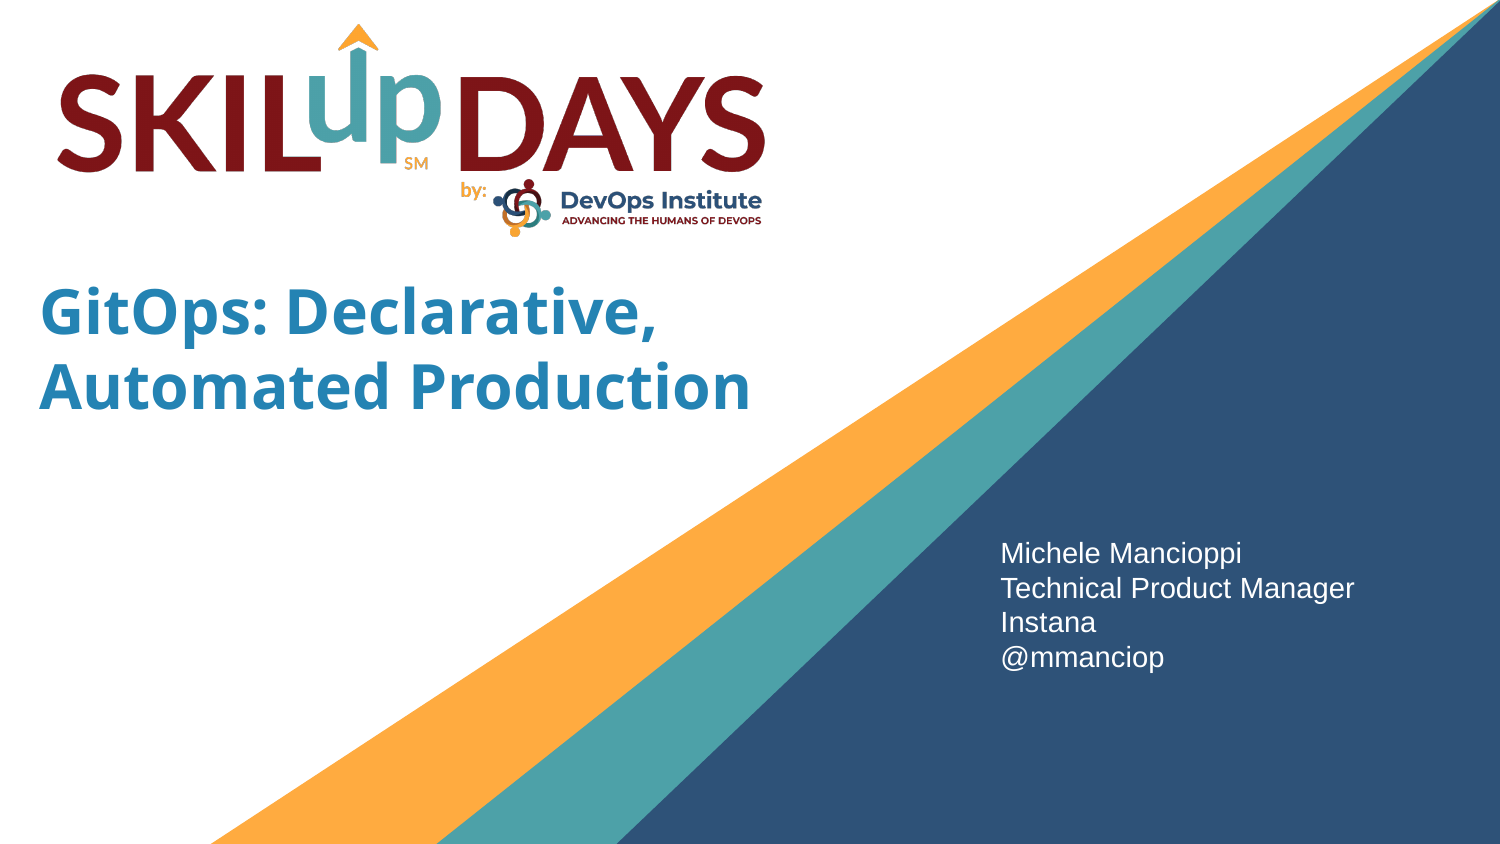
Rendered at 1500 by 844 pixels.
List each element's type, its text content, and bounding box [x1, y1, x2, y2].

text_box Michele Mancioppi Technical Product Manager Instana @mmanciop [985, 526, 1443, 754]
picture [57, 24, 769, 237]
title GitOps: Declarative, Automated Production [24, 262, 847, 432]
